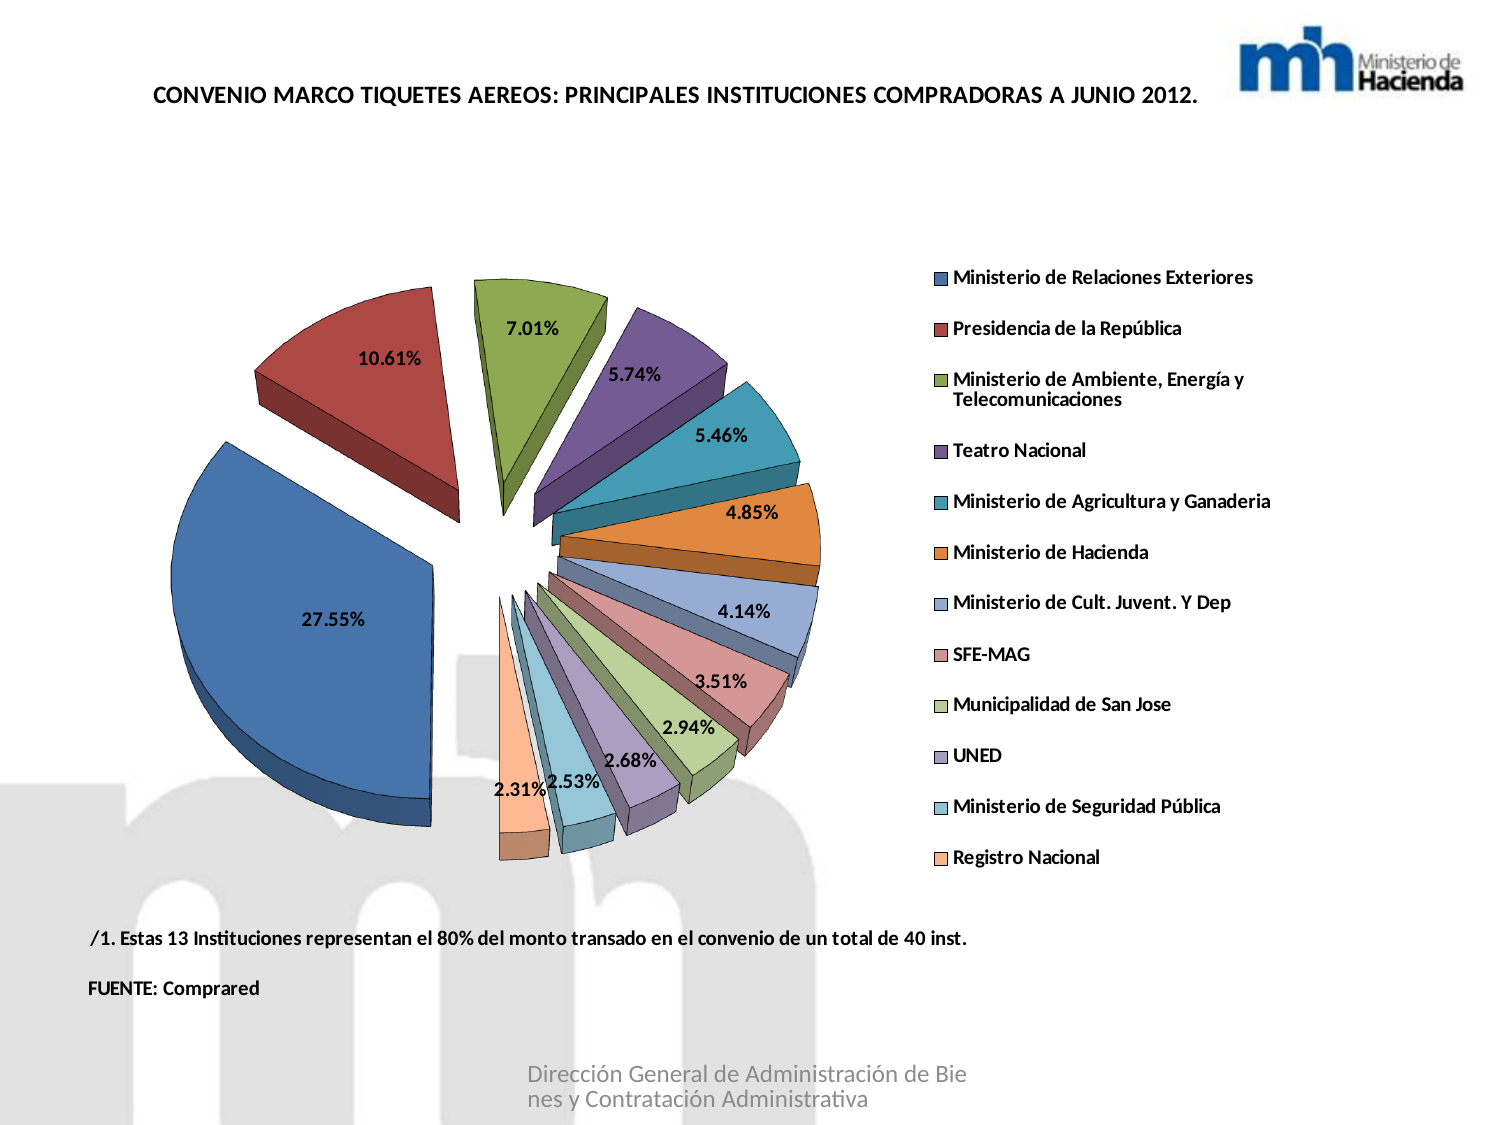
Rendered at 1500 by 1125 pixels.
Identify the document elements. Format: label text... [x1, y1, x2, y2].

picture [0, 0, 1500, 1125]
footer Dirección General de Administración de Bienes y Contratación Administrativa [512, 1042, 988, 1103]
chart [52, 54, 1404, 1029]
